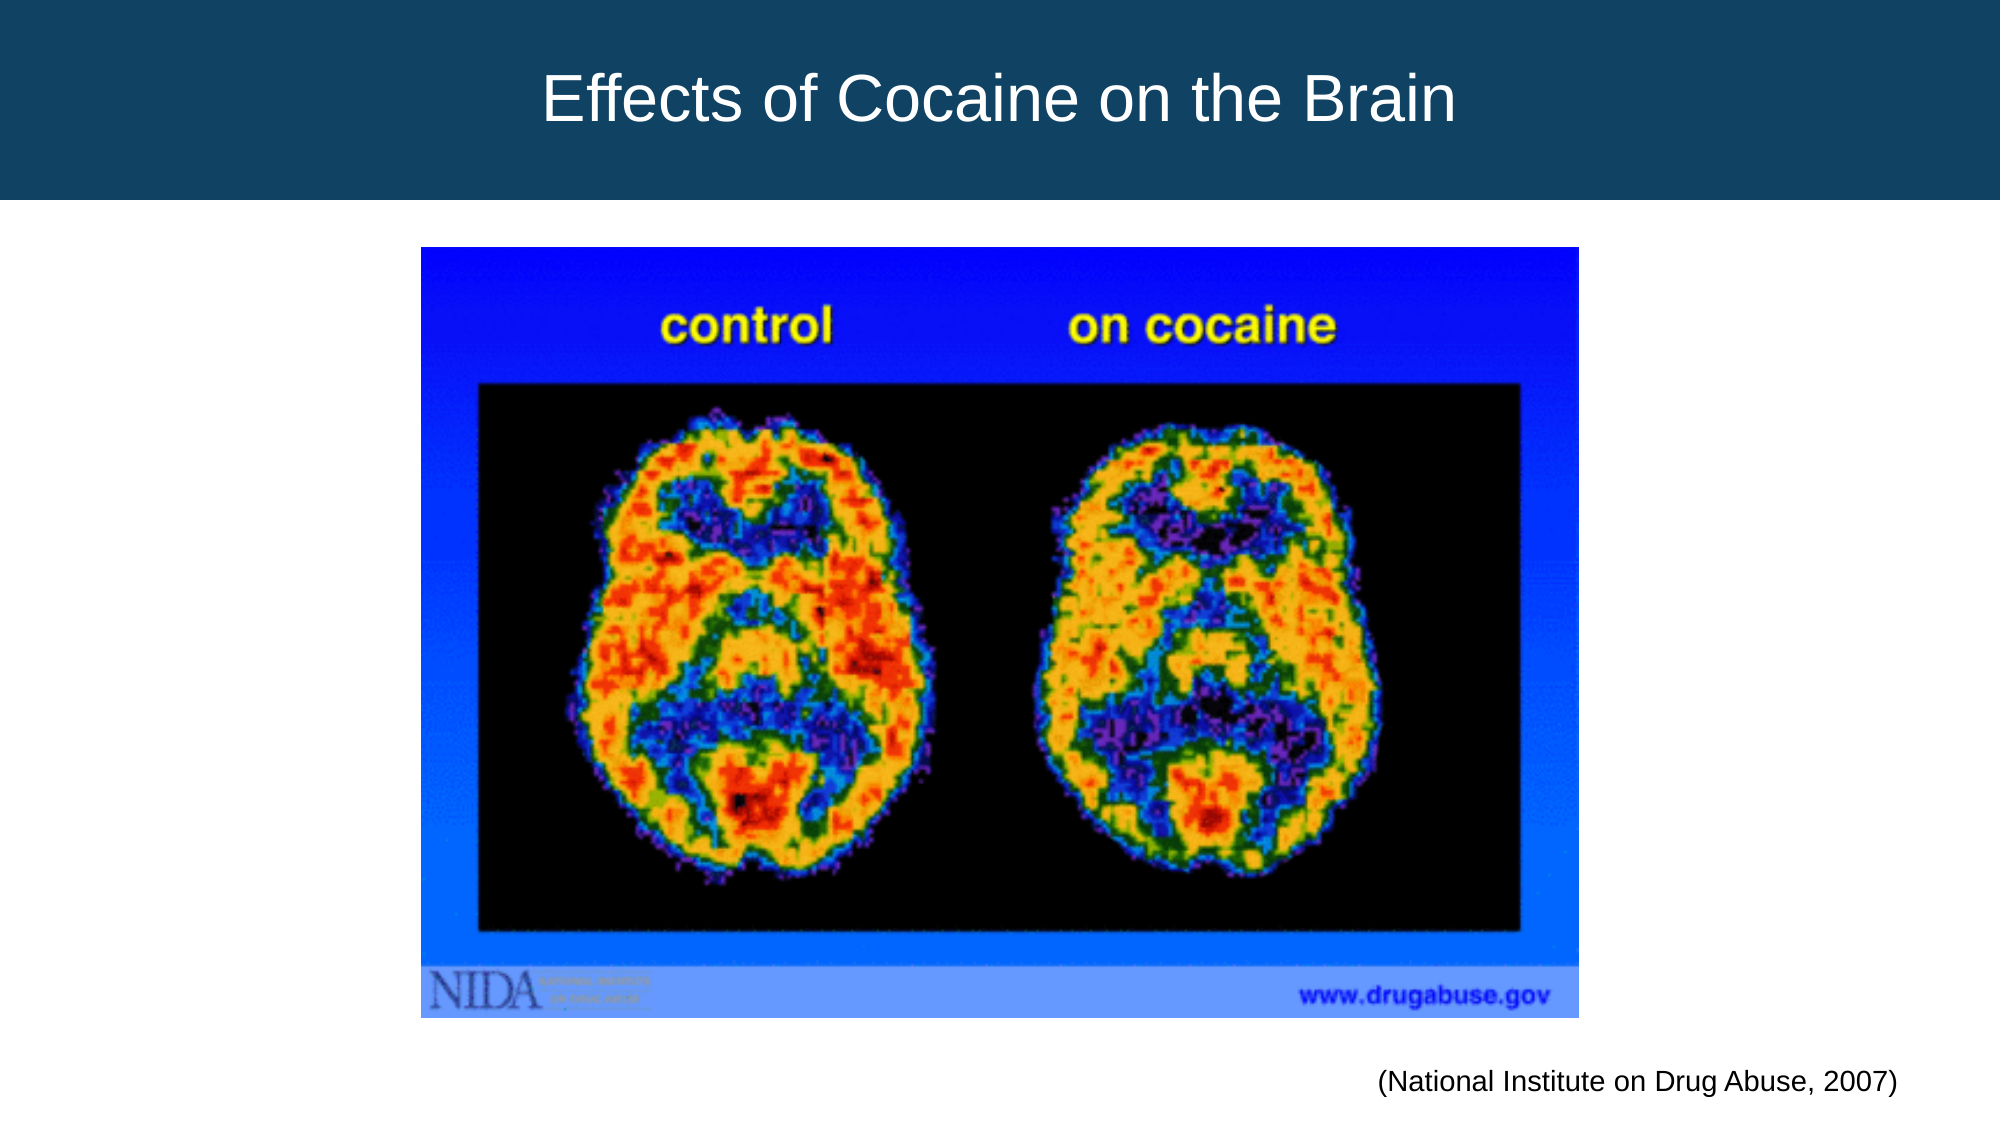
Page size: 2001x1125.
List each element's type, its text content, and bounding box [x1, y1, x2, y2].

title Effects of Cocaine on the Brain [0, 0, 2000, 200]
text_box (National Institute on Drug Abuse, 2007) [1362, 1054, 1950, 1105]
picture [421, 247, 1579, 1019]
